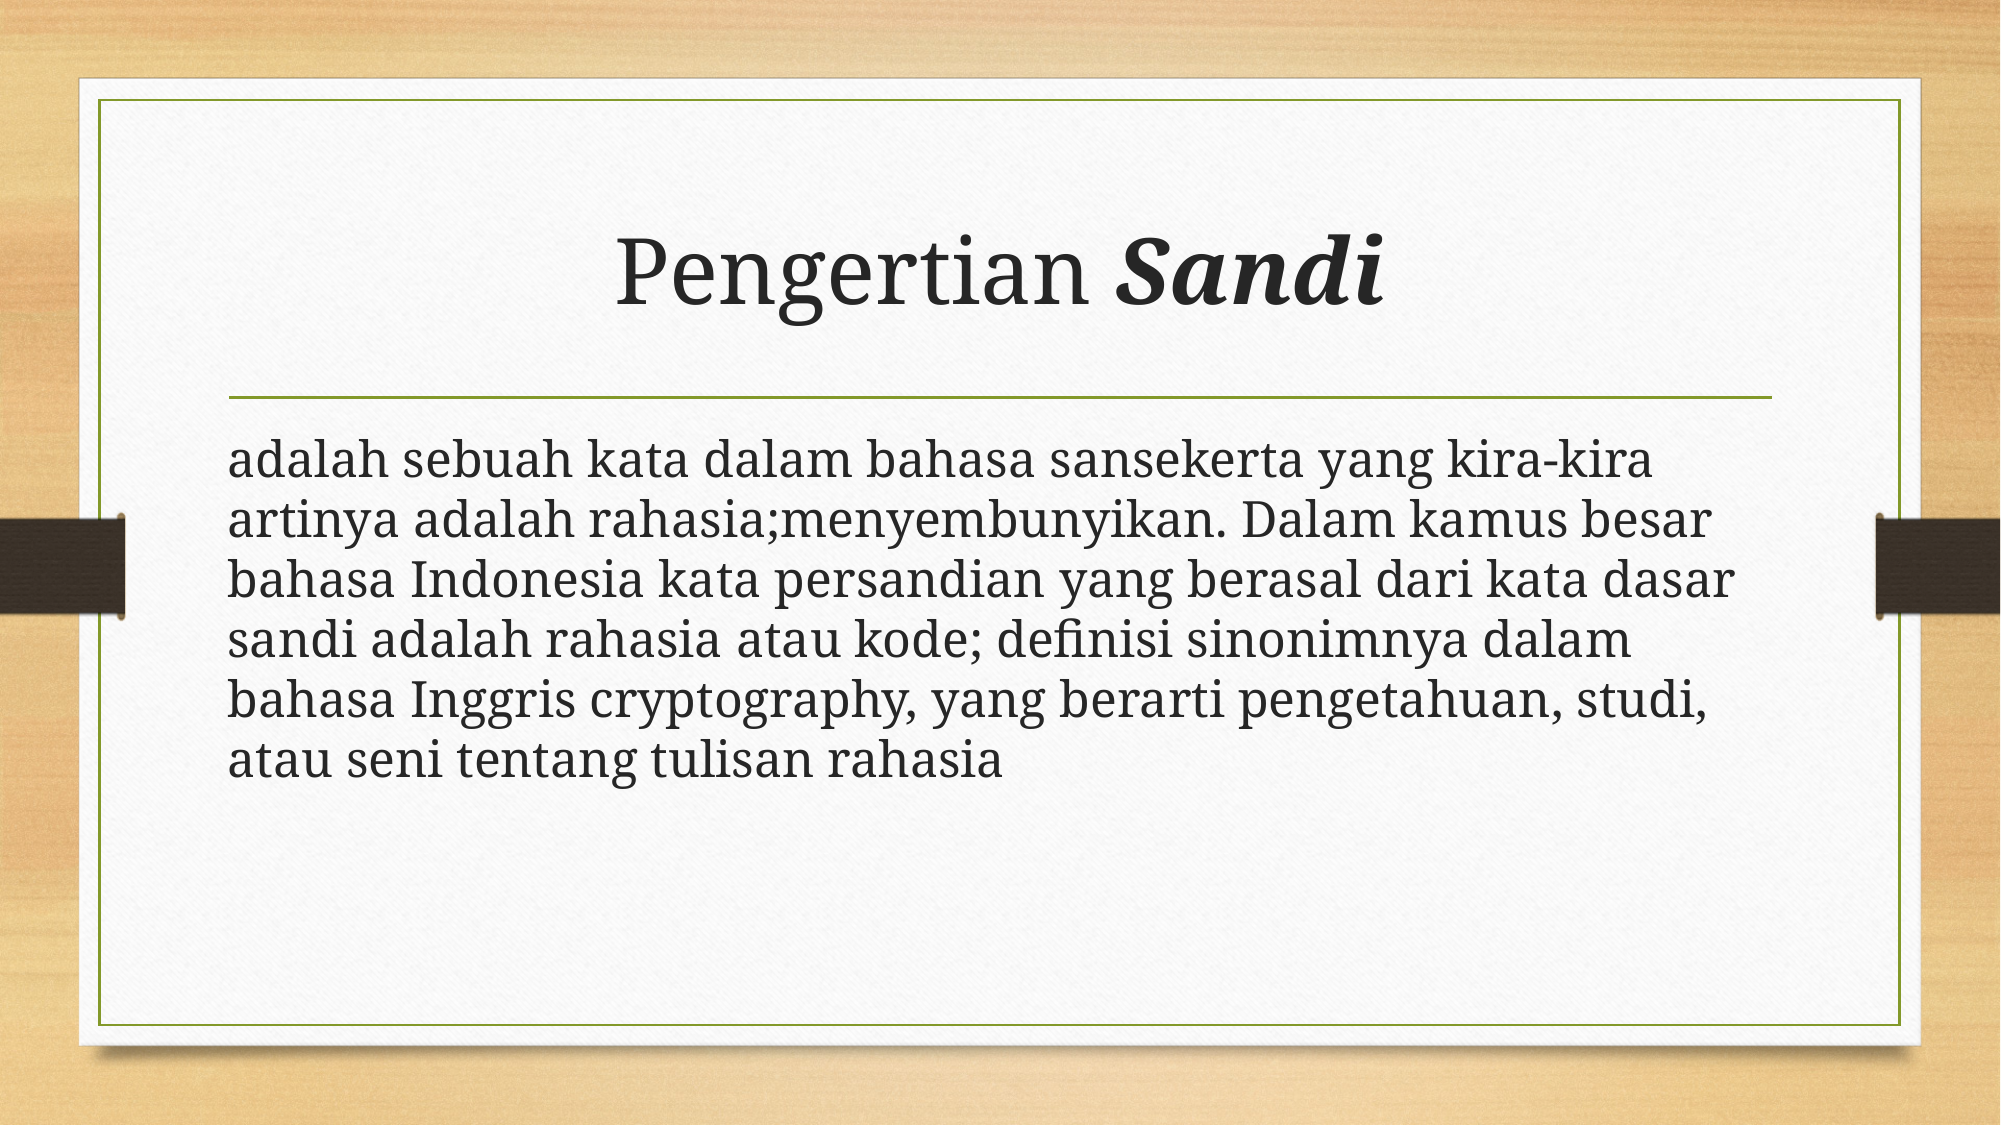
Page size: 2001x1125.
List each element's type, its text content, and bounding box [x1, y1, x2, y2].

list adalah sebuah kata dalam bahasa sansekerta yang kira-kira artinya adalah rahasia;menyembunyikan. Dalam kamus besar bahasa Indonesia kata persandian yang berasal dari kata dasar sandi adalah rahasia atau kode; definisi sinonimnya dalam bahasa Inggris cryptography, yang berarti pengetahuan, studi, atau seni tentang tulisan rahasia [212, 419, 1788, 964]
title Pengertian Sandi [212, 161, 1788, 375]
picture [0, 0, 2001, 1125]
